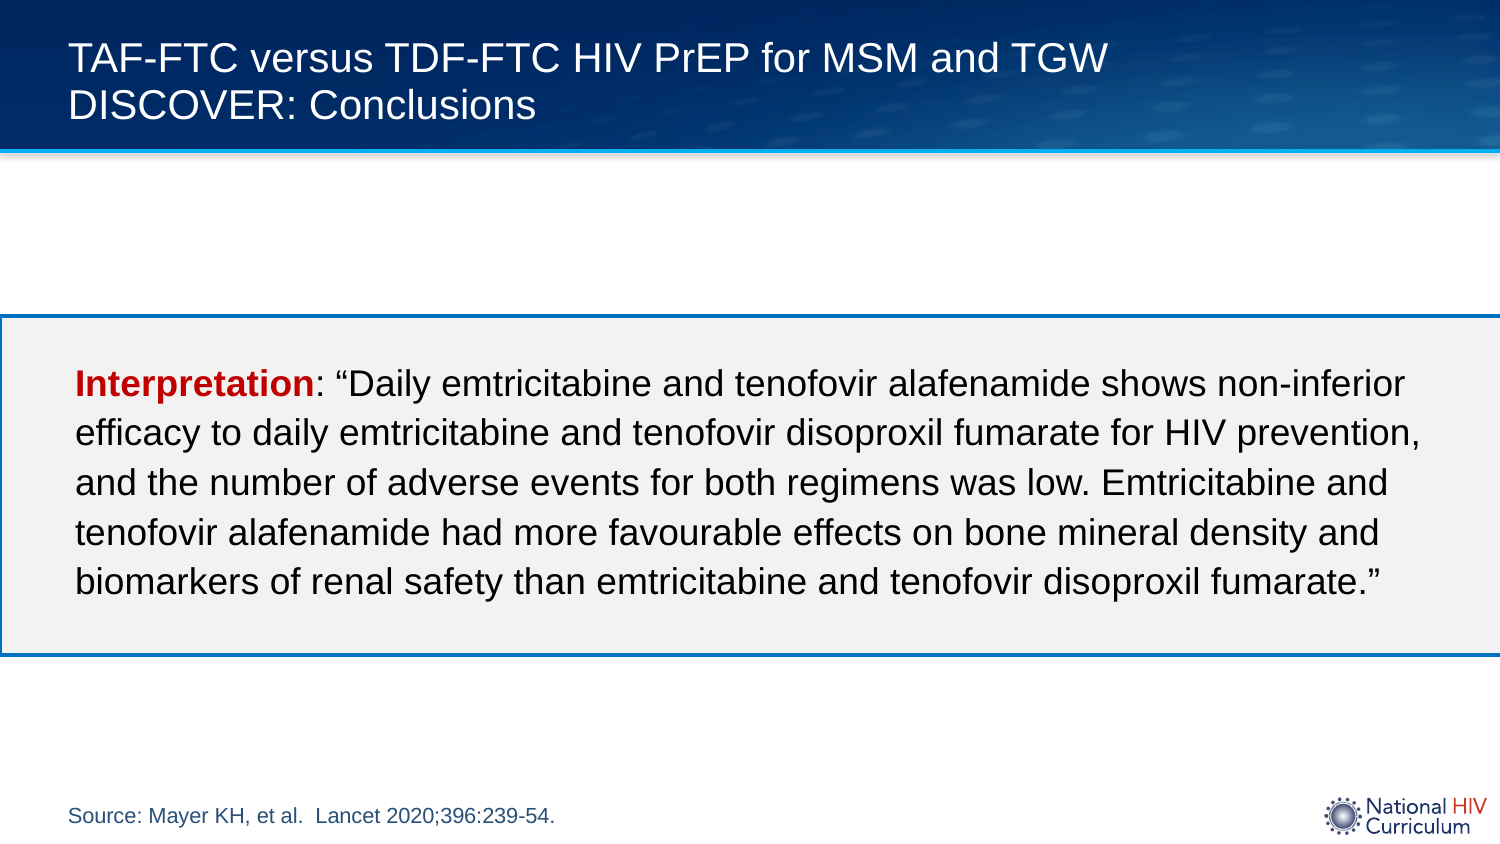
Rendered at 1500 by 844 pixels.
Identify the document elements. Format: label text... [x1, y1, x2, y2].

list Interpretation: “Daily emtricitabine and tenofovir alafenamide shows non-inferior efficacy to daily emtricitabine and tenofovir disoproxil fumarate for HIV prevention, and the number of adverse events for both regimens was low. Emtricitabine and tenofovir alafenamide had more favourable effects on bone mineral density and biomarkers of renal safety than emtricitabine and tenofovir disoproxil fumarate.” [0, 314, 1500, 657]
list Source: Mayer KH, et al. Lancet 2020;396:239-54. [53, 795, 1261, 835]
picture [0, 0, 1500, 148]
picture [1324, 797, 1362, 835]
title TAF-FTC versus TDF-FTC HIV PrEP for MSM and TGW DISCOVER: Conclusions [53, 14, 1447, 149]
